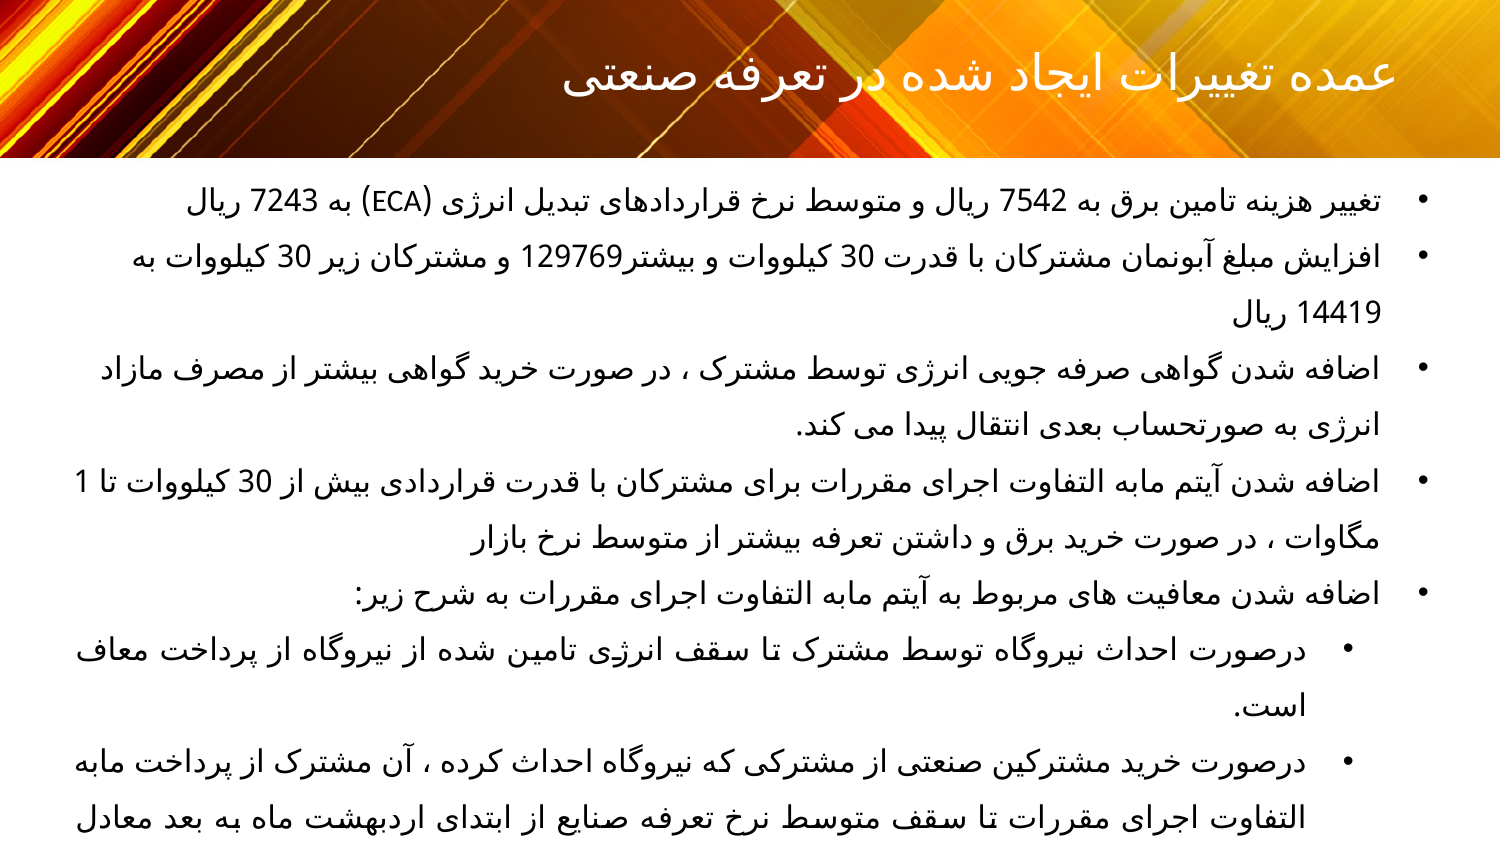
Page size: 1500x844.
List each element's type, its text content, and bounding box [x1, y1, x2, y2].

text_box تغییر هزینه تامین برق به 7542 ریال و متوسط نرخ قراردادهای تبدیل انرژی (ECA) به 7243 ریال افزایش مبلغ آبونمان مشترکان با قدرت 30 کیلووات و بیشتر129769 و مشترکان زیر 30 کیلووات به 14419 ریال اضافه شدن گواهی صرفه جویی انرژی توسط مشترک ، در صورت خرید گواهی بیشتر از مصرف مازاد انرژی به صورتحساب بعدی انتقال پیدا می کند. اضافه شدن آیتم مابه التفاوت اجرای مقررات برای مشترکان با قدرت قراردادی بیش از 30 کیلووات تا 1 مگاوات ، در صورت خرید برق و داشتن تعرفه بیشتر از متوسط نرخ بازار اضافه شدن معافیت های مربوط به آیتم مابه التفاوت اجرای مقررات به شرح زیر: درصورت احداث نیروگاه توسط مشترک تا سقف انرژی تامین شده از نیروگاه از پرداخت معاف است. درصورت خرید مشترکین صنعتی از مشترکی که نیروگاه احداث کرده ، آن مشترک از پرداخت مابه التفاوت اجرای مقررات تا سقف متوسط نرخ تعرفه صنایع از ابتدای اردبهشت ماه به بعد معادل 7243 ریال به ازای هر کیلووات ساعت معاف می باشد. در صورت خرید برق سبز و یا گواهی صرفه جویی ، به میزان خرید ازپرداخت مابه التفاوت اجرای مقررات معاف هستند. [58, 153, 1444, 844]
text_box عمده تغییرات ایجاد شده در تعرفه صنعتی [87, 38, 1415, 147]
picture [0, 0, 1500, 844]
